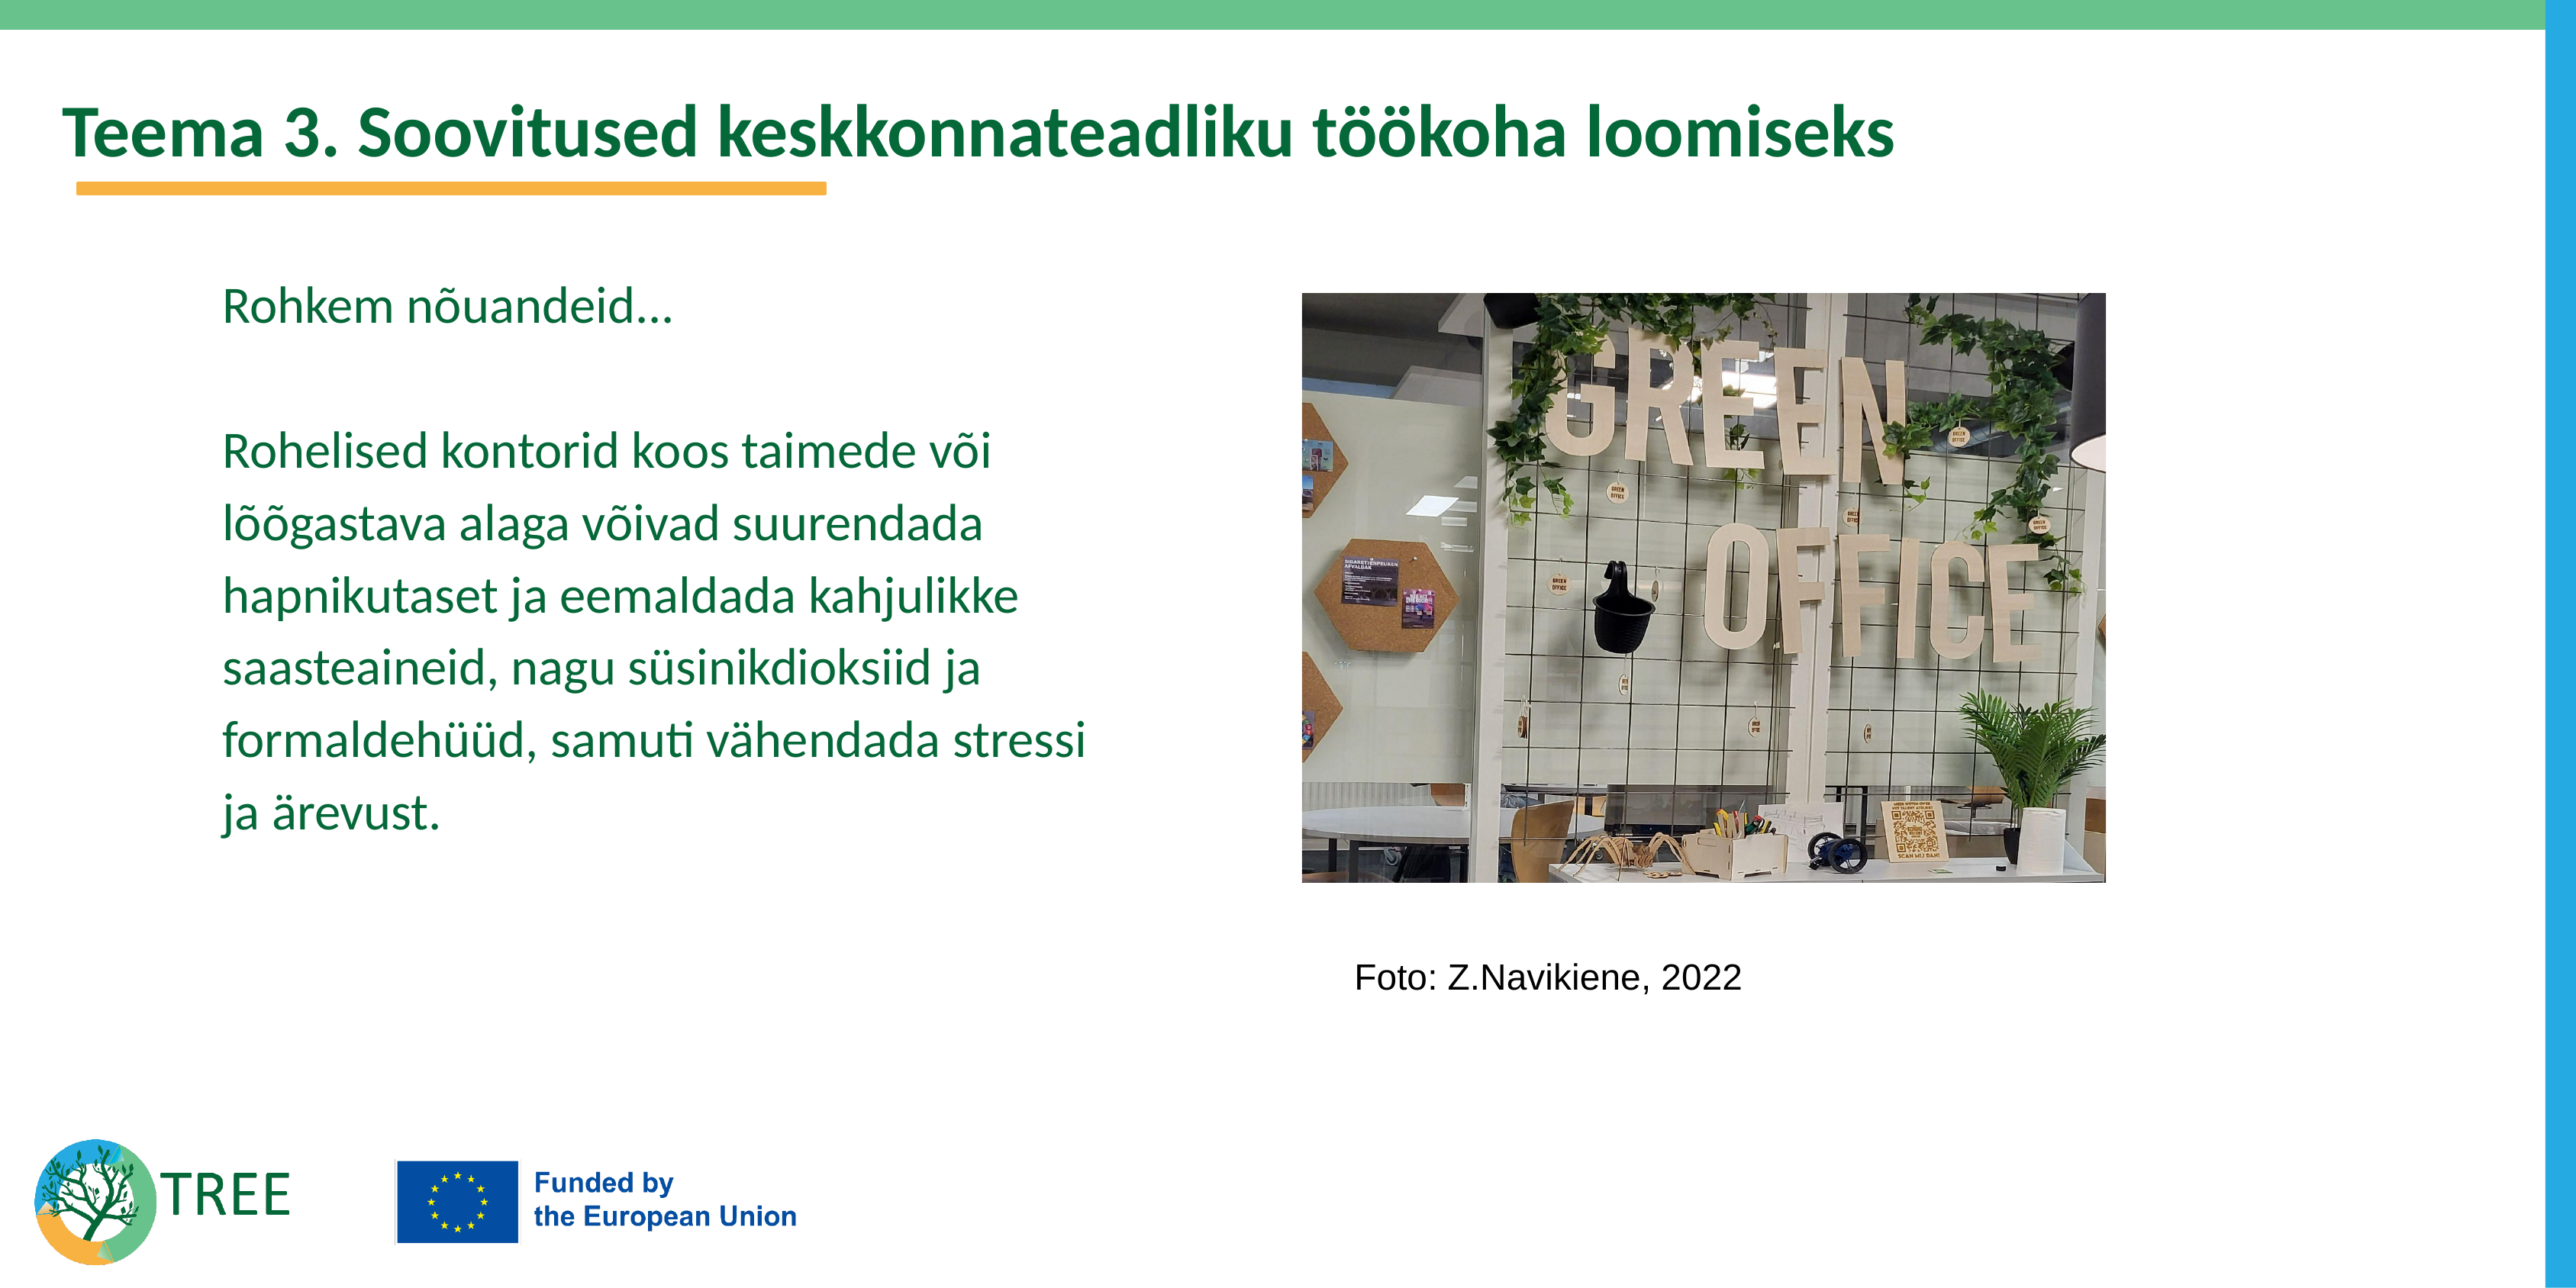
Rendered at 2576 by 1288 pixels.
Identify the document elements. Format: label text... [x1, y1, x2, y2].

text_box Rohkem nõuandeid... Rohelised kontorid koos taimede või lõõgastava alaga võivad suurendada hapnikutaset ja eemaldada kahjulikke saasteaineid, nagu süsinikdioksiid ja formaldehüüd, samuti vähendada stressi ja ärevust. [203, 252, 1149, 909]
text_box [0, 0, 2545, 29]
text_box Teema 3. Soovitused keskkonnateadliku töökoha loomiseks [44, 72, 2502, 294]
text_box [2545, 1016, 2576, 1288]
picture [392, 1156, 827, 1248]
text_box Foto: Z.Navikiene, 2022 [1335, 935, 2576, 1016]
picture [1301, 293, 2107, 883]
picture [34, 1139, 289, 1265]
text_box [77, 182, 826, 195]
text_box [2545, 0, 2576, 935]
